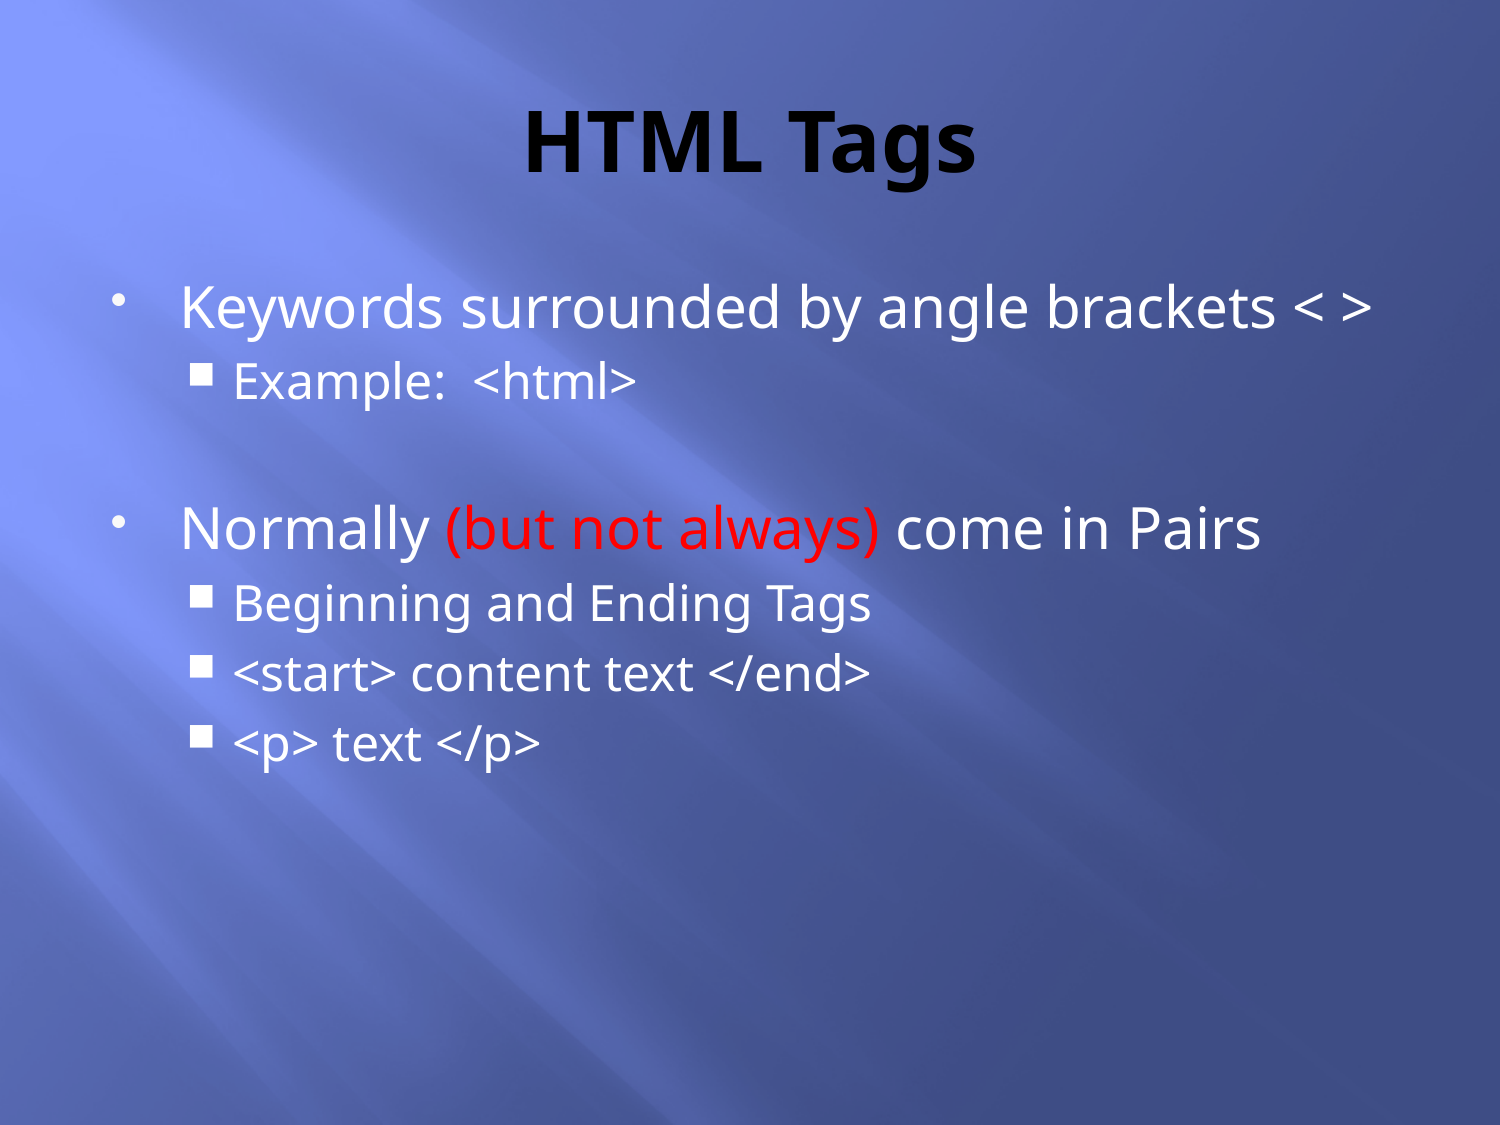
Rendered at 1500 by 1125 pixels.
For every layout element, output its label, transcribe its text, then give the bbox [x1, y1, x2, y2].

title HTML Tags [75, 45, 1425, 233]
list Keywords surrounded by angle brackets < > Example: <html> Normally (but not always) come in Pairs Beginning and Ending Tags <start> content text </end> <p> text </p> [75, 262, 1425, 1035]
